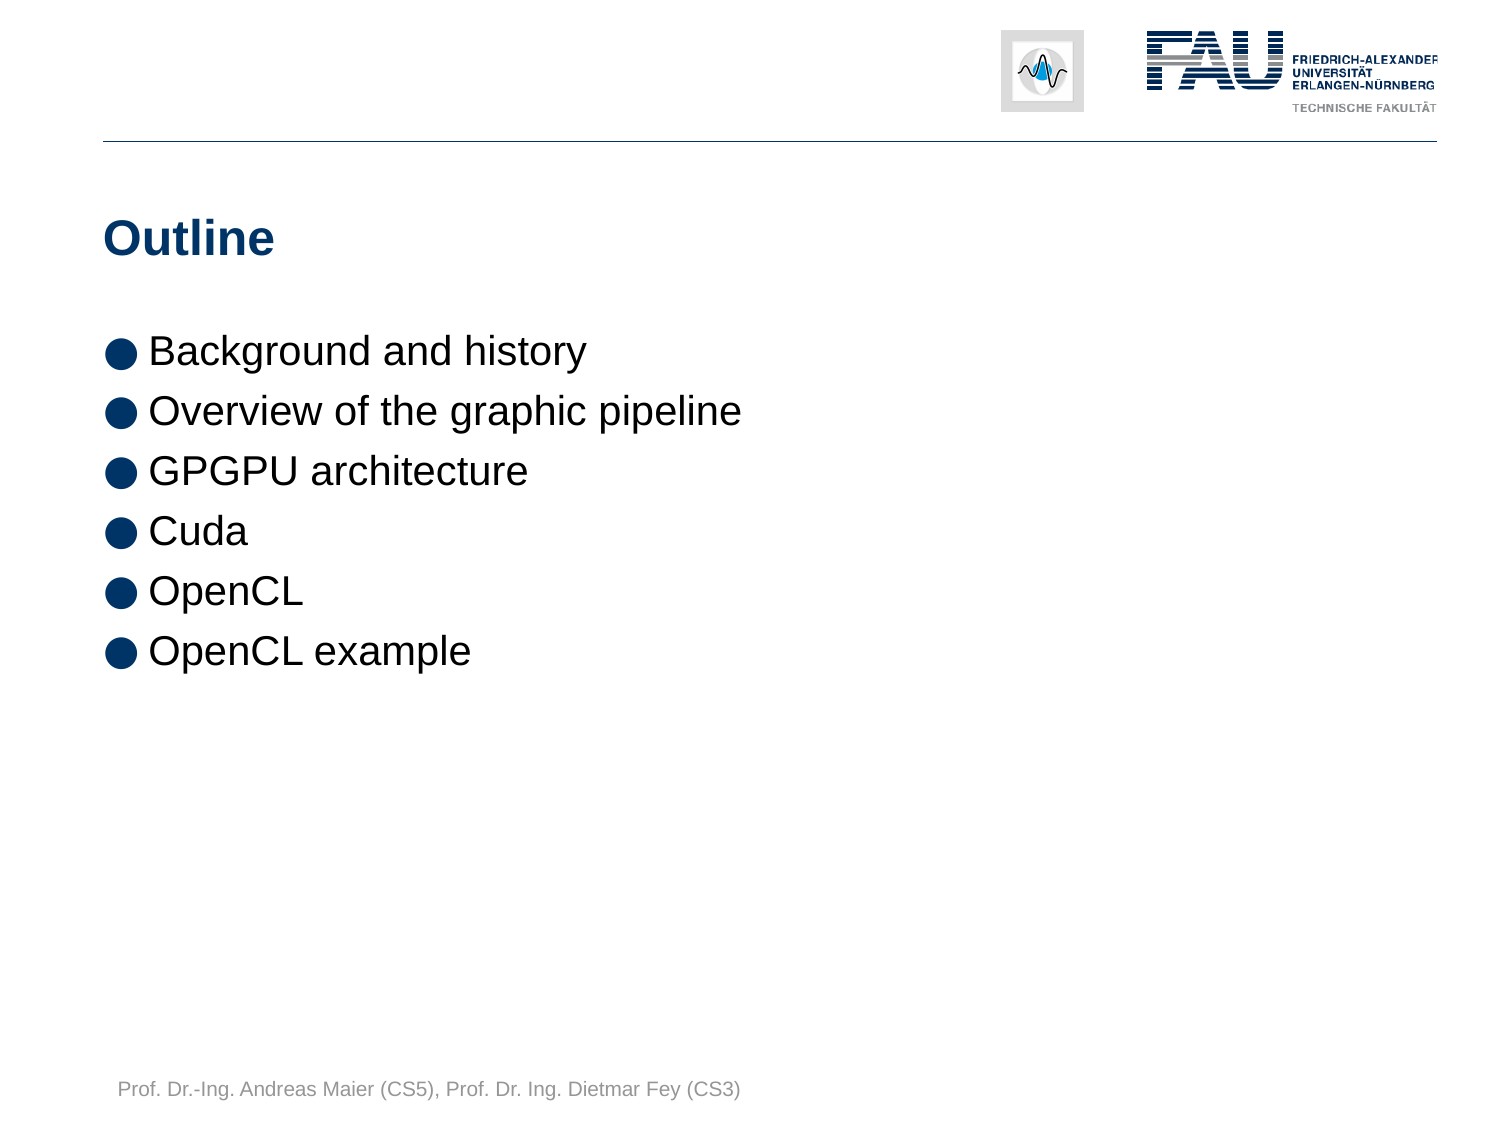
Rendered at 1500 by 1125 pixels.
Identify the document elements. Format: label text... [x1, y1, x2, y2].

picture [1001, 30, 1084, 112]
title Outline [102, 205, 1438, 265]
list Background and history Overview of the graphic pipeline GPGPU architecture Cuda OpenCL OpenCL example [102, 323, 1438, 1052]
